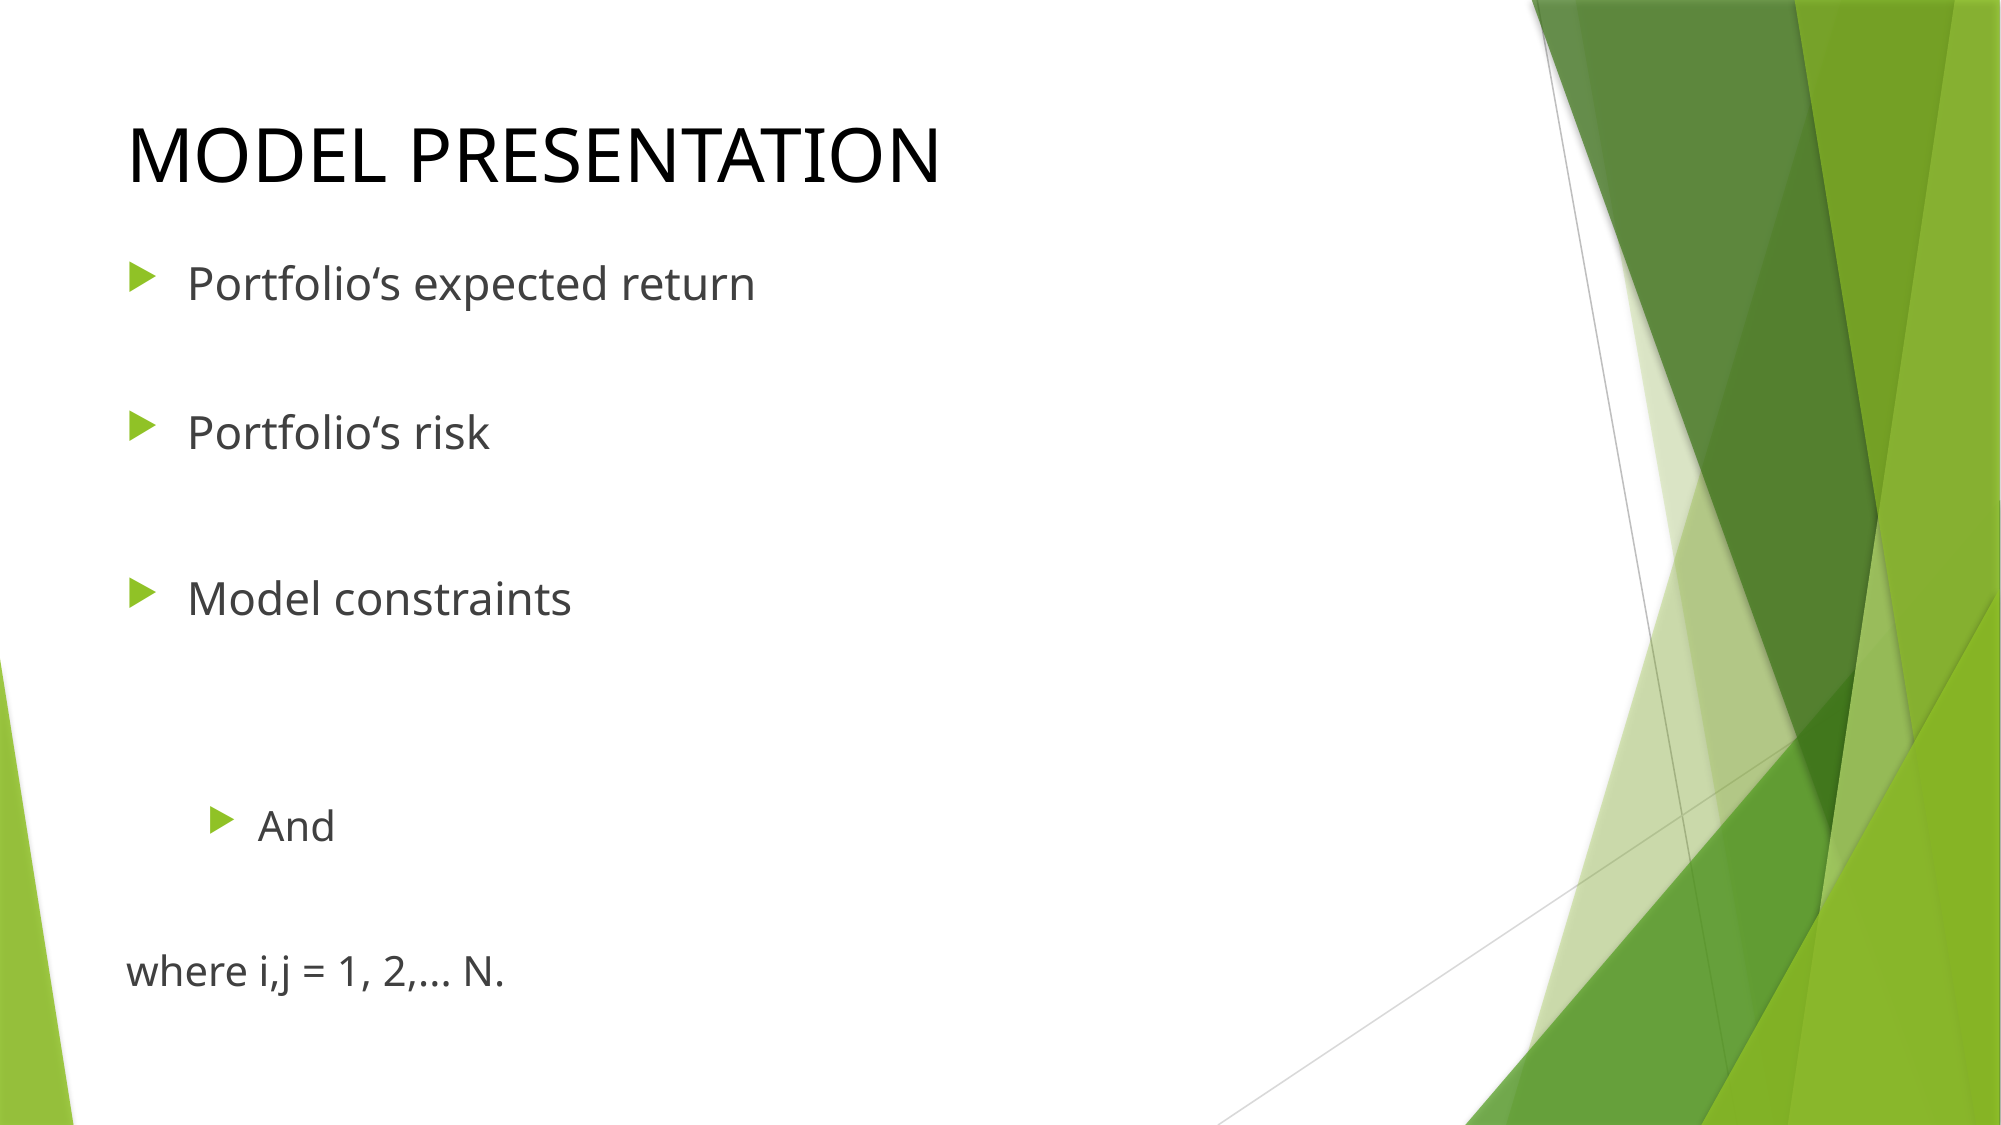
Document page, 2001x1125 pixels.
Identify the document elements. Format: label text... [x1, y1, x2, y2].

title MODEL PRESENTATION [111, 99, 1522, 317]
